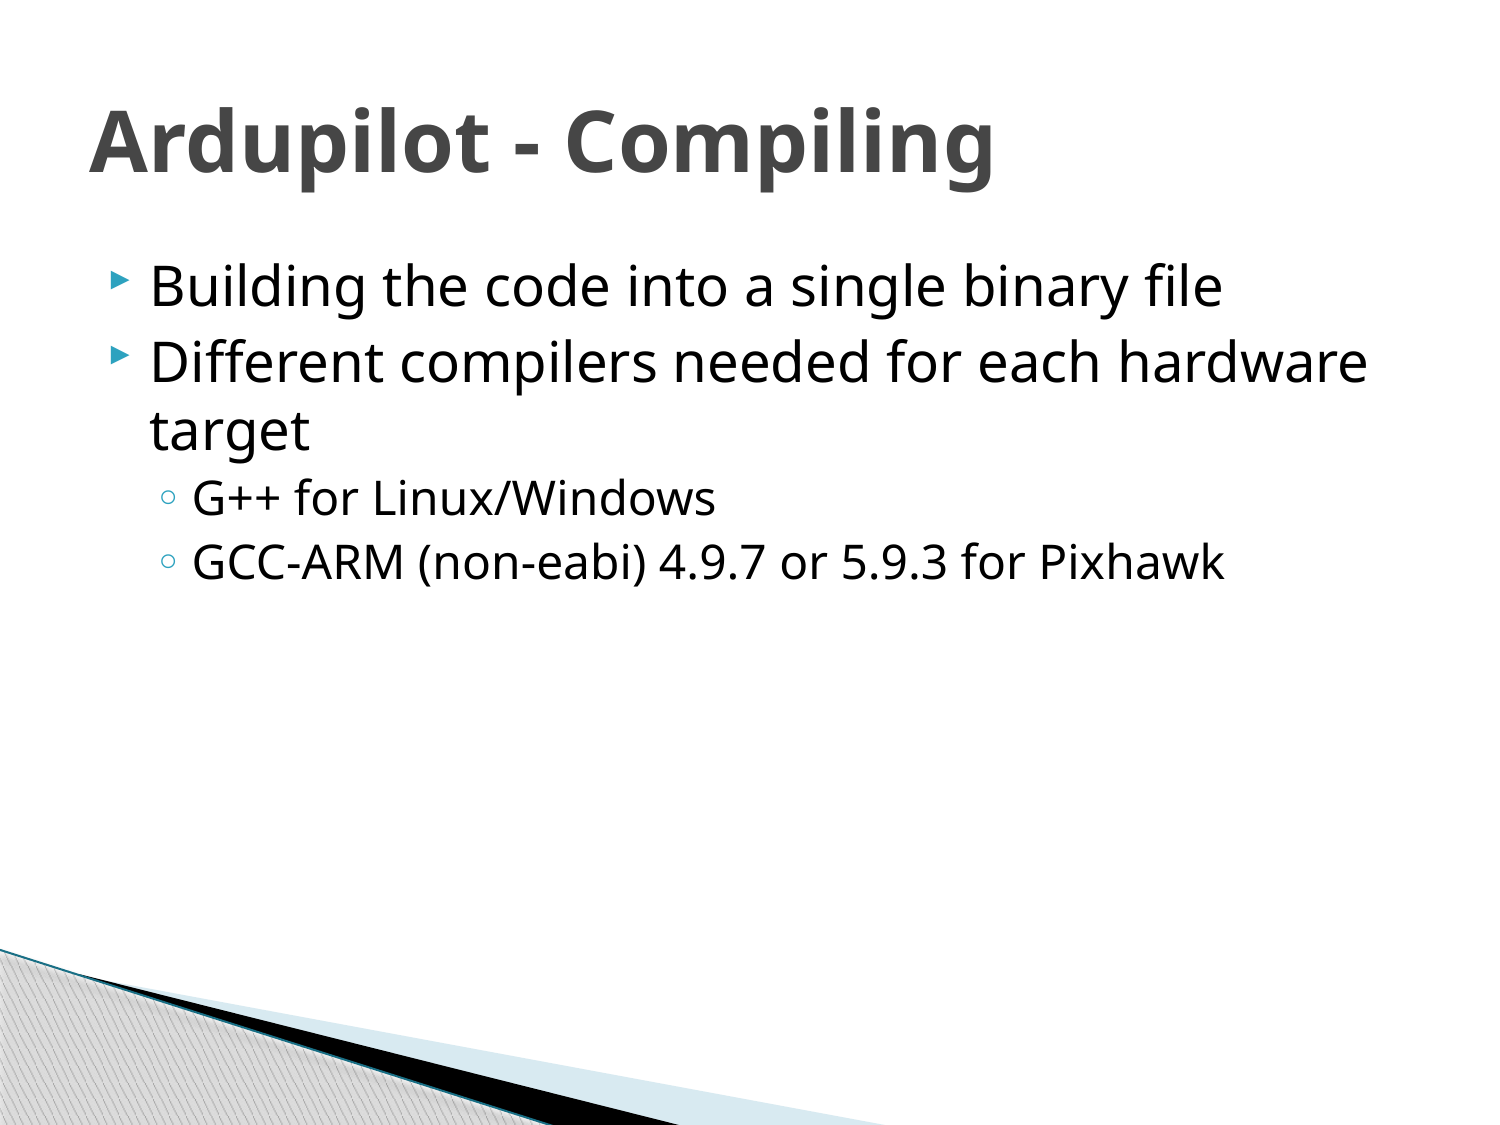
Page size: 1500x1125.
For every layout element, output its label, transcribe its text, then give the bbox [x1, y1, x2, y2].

title Ardupilot - Compiling [75, 45, 1425, 233]
list Building the code into a single binary file Different compilers needed for each hardware target G++ for Linux/Windows GCC-ARM (non-eabi) 4.9.7 or 5.9.3 for Pixhawk [75, 243, 1425, 986]
